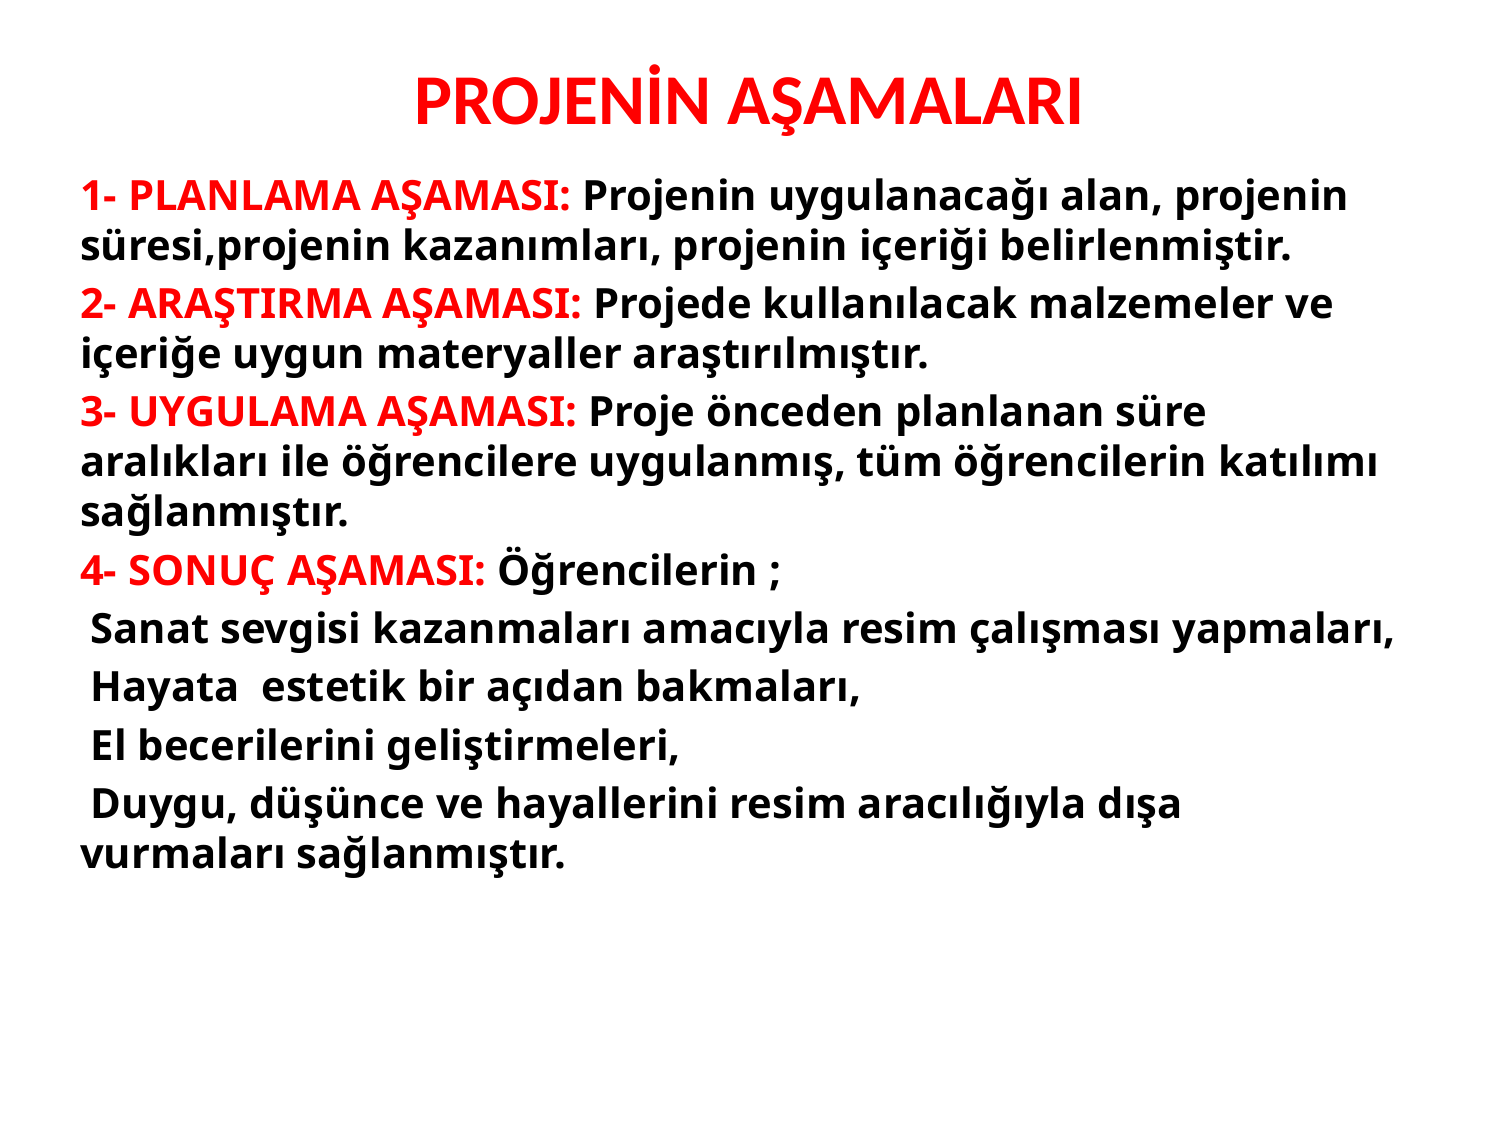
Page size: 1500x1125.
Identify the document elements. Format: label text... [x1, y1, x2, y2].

list 1- PLANLAMA AŞAMASI: Projenin uygulanacağı alan, projenin süresi,projenin kazanımları, projenin içeriği belirlenmiştir. 2- ARAŞTIRMA AŞAMASI: Projede kullanılacak malzemeler ve içeriğe uygun materyaller araştırılmıştır. 3- UYGULAMA AŞAMASI: Proje önceden planlanan süre aralıkları ile öğrencilere uygulanmış, tüm öğrencilerin katılımı sağlanmıştır. 4- SONUÇ AŞAMASI: Öğrencilerin ; Sanat sevgisi kazanmaları amacıyla resim çalışması yapmaları, Hayata estetik bir açıdan bakmaları, El becerilerini geliştirmeleri, Duygu, düşünce ve hayallerini resim aracılığıyla dışa vurmaları sağlanmıştır. [64, 160, 1415, 943]
title PROJENİN AŞAMALARI [75, 45, 1425, 233]
